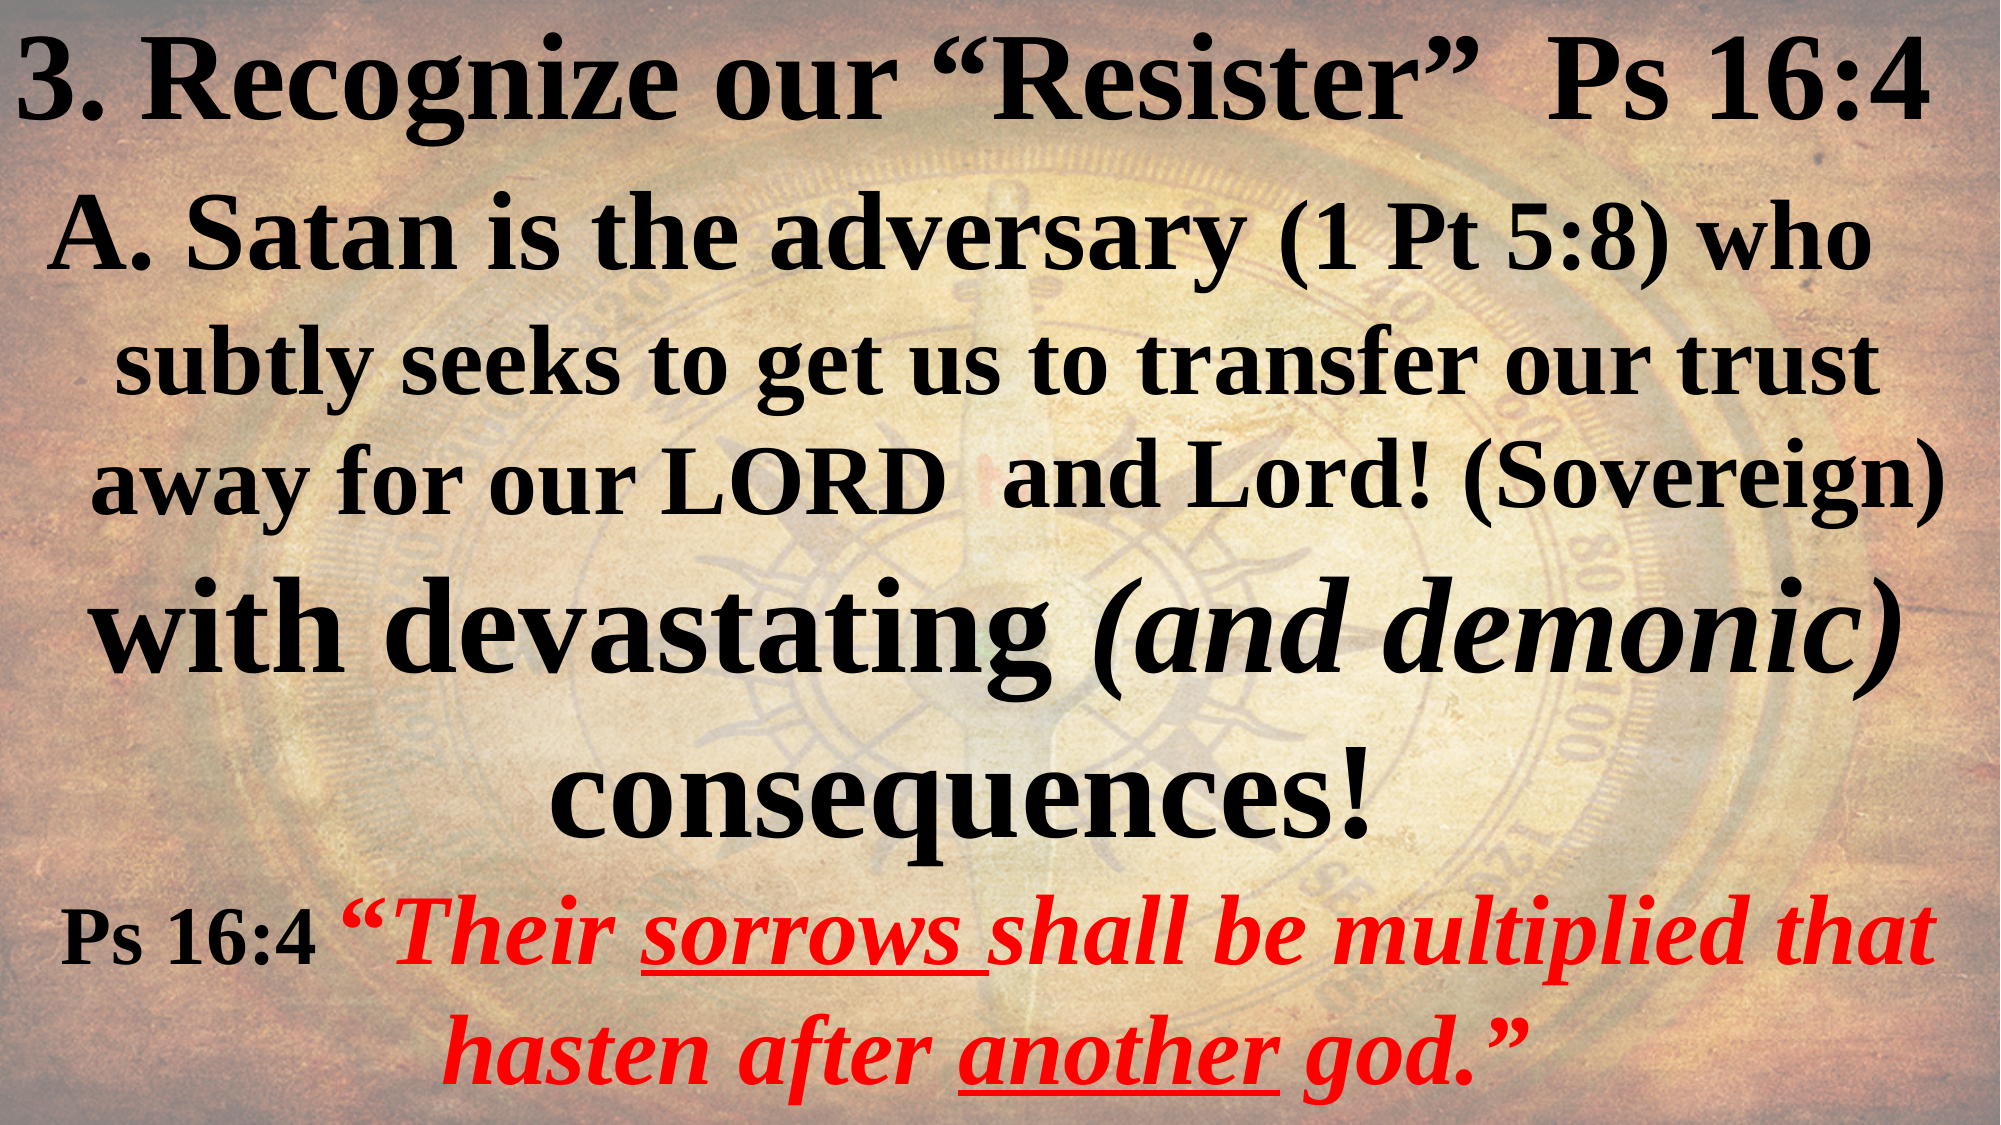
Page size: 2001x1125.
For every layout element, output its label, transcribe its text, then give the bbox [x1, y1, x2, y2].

text_box 3. Recognize our “Resister” Ps 16:4 A. Satan is the adversary (1 Pt 5:8) who subtly seeks to get us to transfer our trust away for our LORD with devastating (and demonic) consequences! Ps 16:4 “Their sorrows shall be multiplied that hasten after another god.” [0, 0, 1997, 1112]
text_box and Lord! (Sovereign) [948, 399, 2000, 535]
